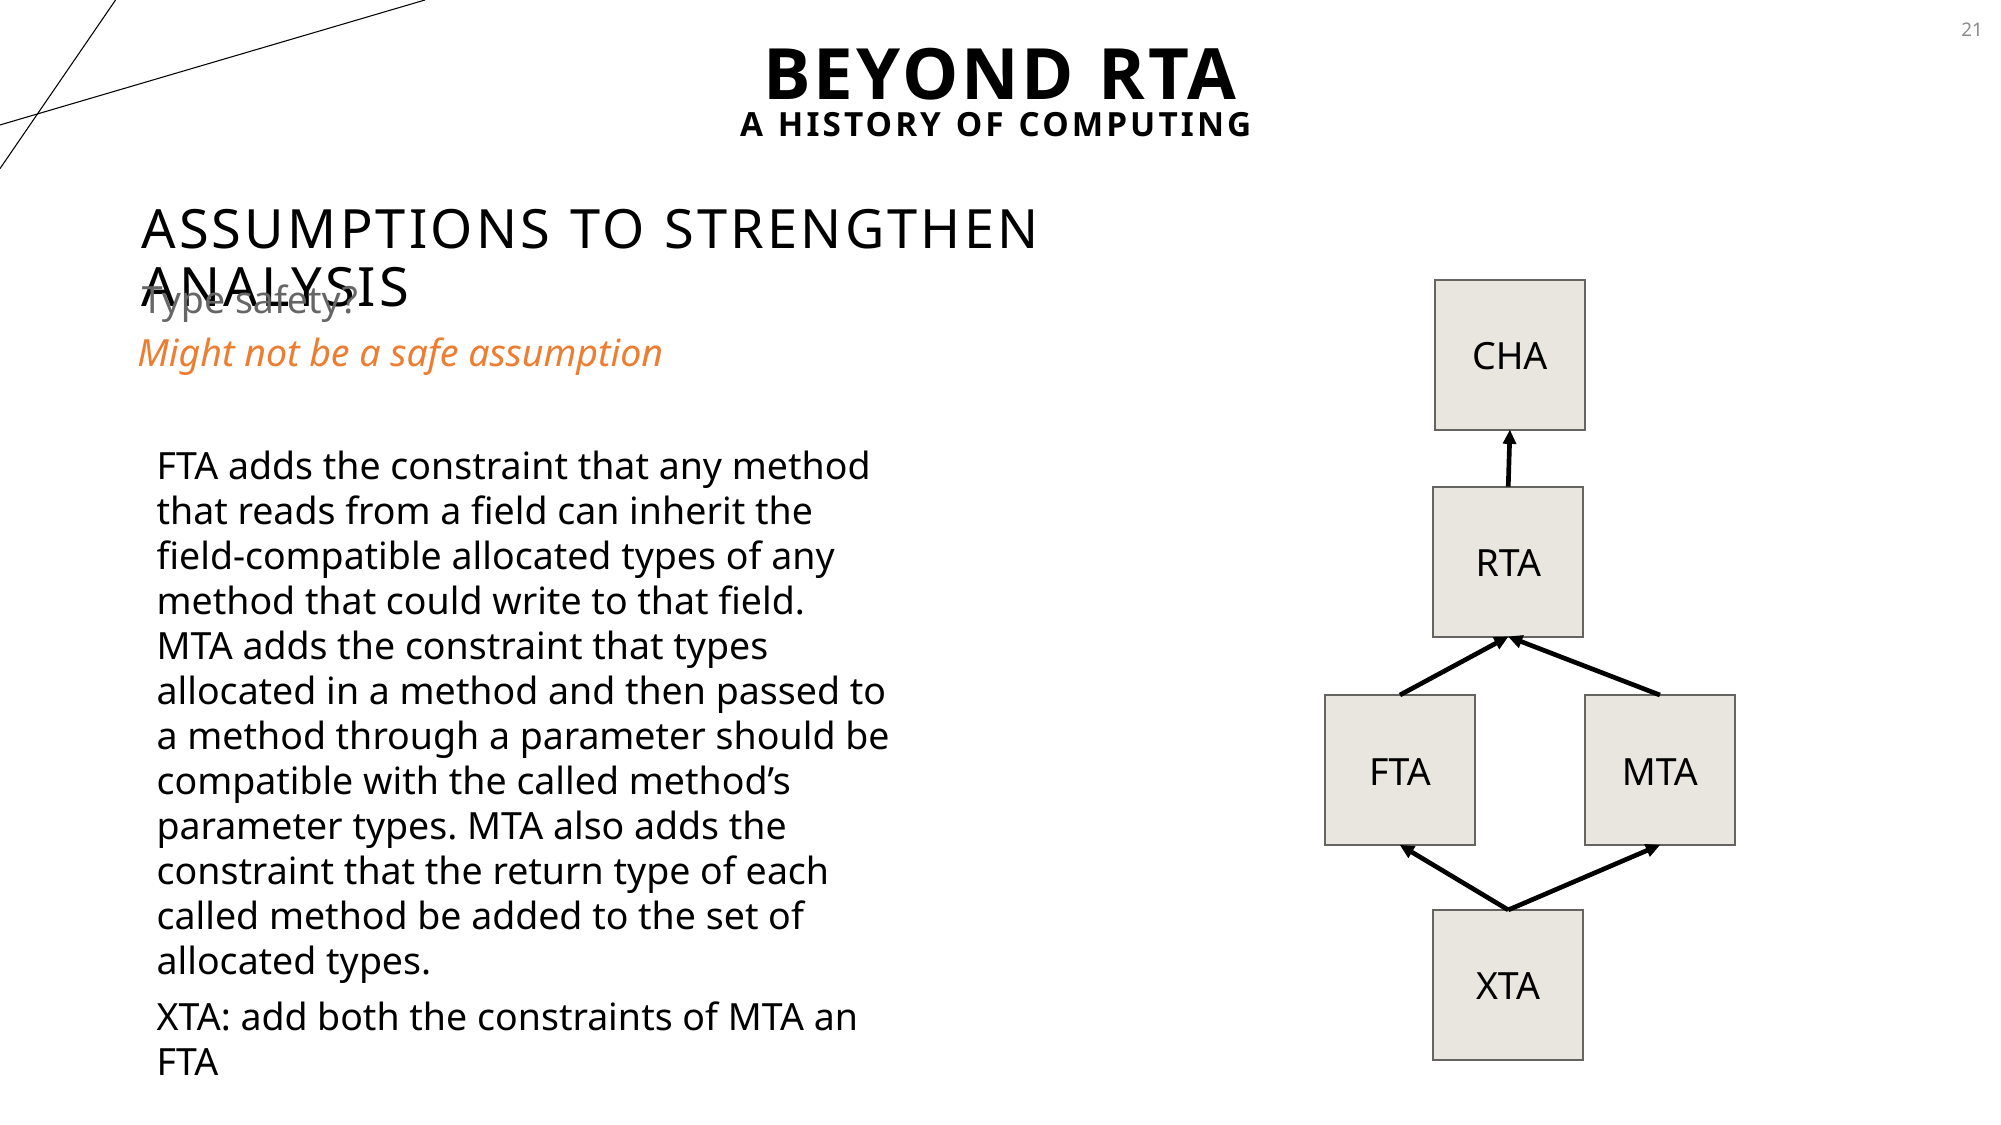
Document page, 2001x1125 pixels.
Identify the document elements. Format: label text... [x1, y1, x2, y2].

text_box XTA: add both the constraints of MTA an FTA [141, 985, 912, 1091]
text_box Might not be a safe assumption [122, 321, 679, 382]
text_box Assumptions to strengthen analysis [126, 193, 1134, 260]
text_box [1508, 636, 1660, 695]
text_box FTA [1324, 694, 1476, 846]
text_box A history of Computing [0, 16, 1995, 235]
text_box Type safety? [127, 245, 1129, 329]
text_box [1399, 844, 1508, 910]
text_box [1508, 844, 1660, 910]
text_box XTA [1432, 910, 1584, 1061]
text_box MTA [1584, 694, 1736, 846]
text_box CHA [1434, 279, 1586, 431]
text_box FTA adds the constraint that any method that reads from a field can inherit the field-compatible allocated types of any method that could write to that field. [141, 434, 912, 614]
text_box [1399, 636, 1508, 695]
text_box MTA adds the constraint that types allocated in a method and then passed to a method through a parameter should be compatible with the called method’s parameter types. MTA also adds the constraint that the return type of each called method be added to the set of allocated types. [141, 614, 912, 985]
title Beyond RTA [1, 0, 1999, 186]
text_box RTA [1432, 486, 1584, 636]
